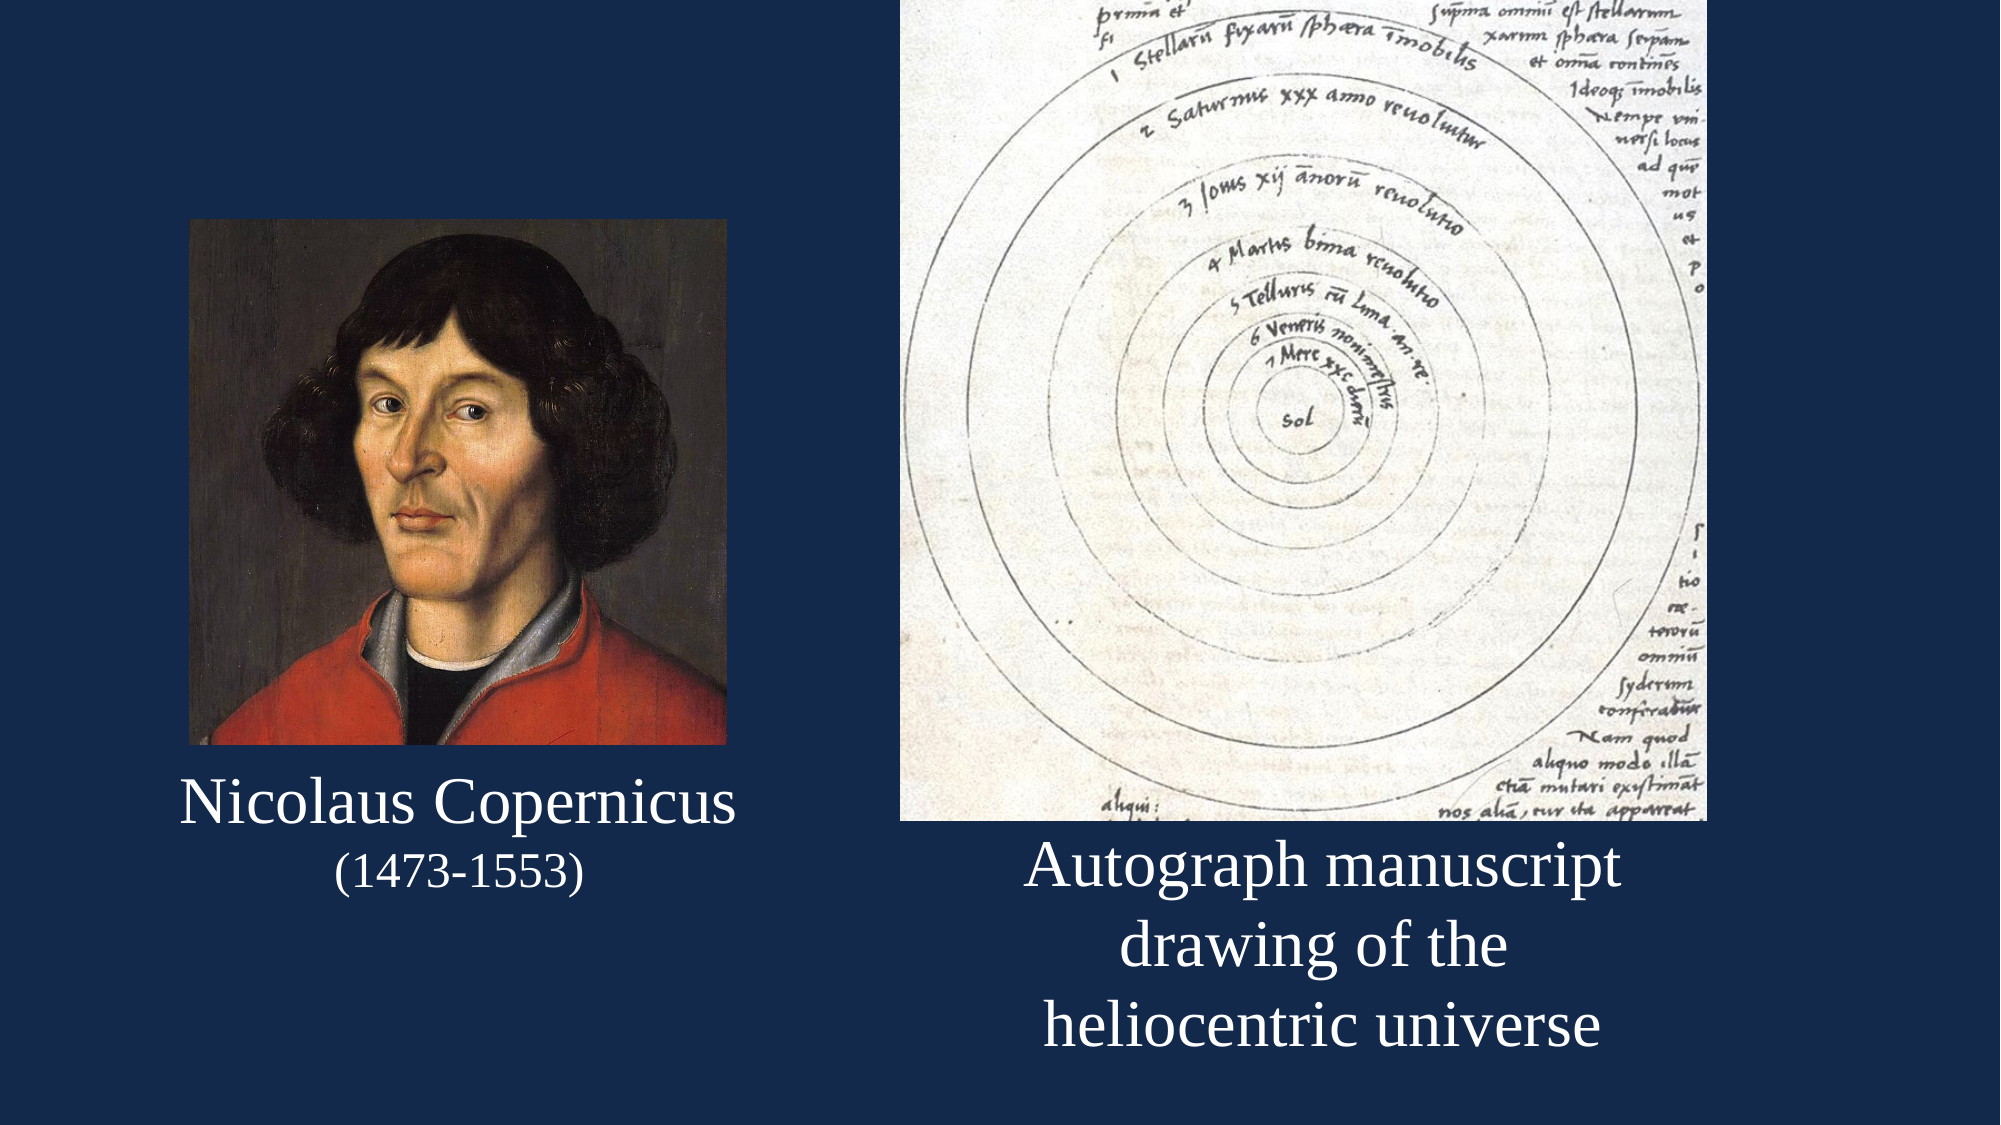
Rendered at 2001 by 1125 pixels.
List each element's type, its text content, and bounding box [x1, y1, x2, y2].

text_box Autograph manuscript drawing of the heliocentric universe [1008, 830, 1639, 1068]
text_box Nicolaus Copernicus (1473-1553) [164, 749, 754, 905]
picture [899, 0, 1707, 822]
picture [188, 218, 727, 745]
